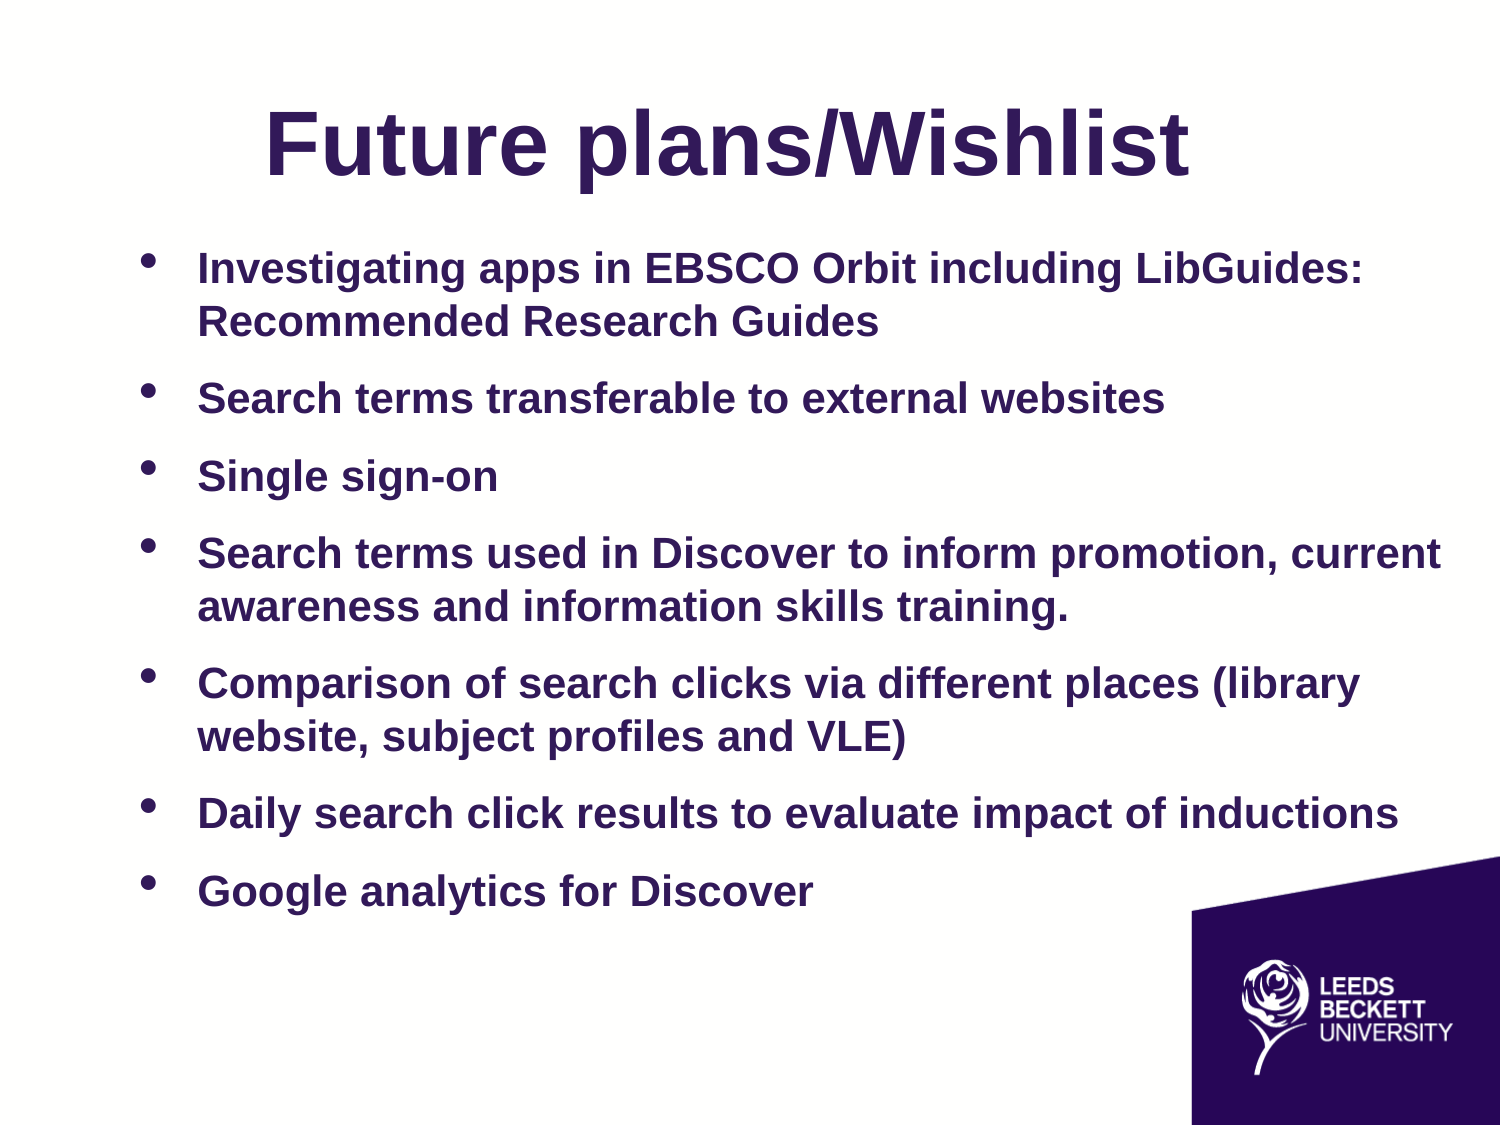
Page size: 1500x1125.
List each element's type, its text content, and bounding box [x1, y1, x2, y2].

text_box Investigating apps in EBSCO Orbit including LibGuides: Recommended Research Guides Search terms transferable to external websites Single sign-on Search terms used in Discover to inform promotion, current awareness and information skills training. Comparison of search clicks via different places (library website, subject profiles and VLE) Daily search click results to evaluate impact of inductions Google analytics for Discover [126, 232, 1500, 1073]
title Future plans/Wishlist [41, 45, 1415, 233]
picture [0, 0, 1500, 1125]
